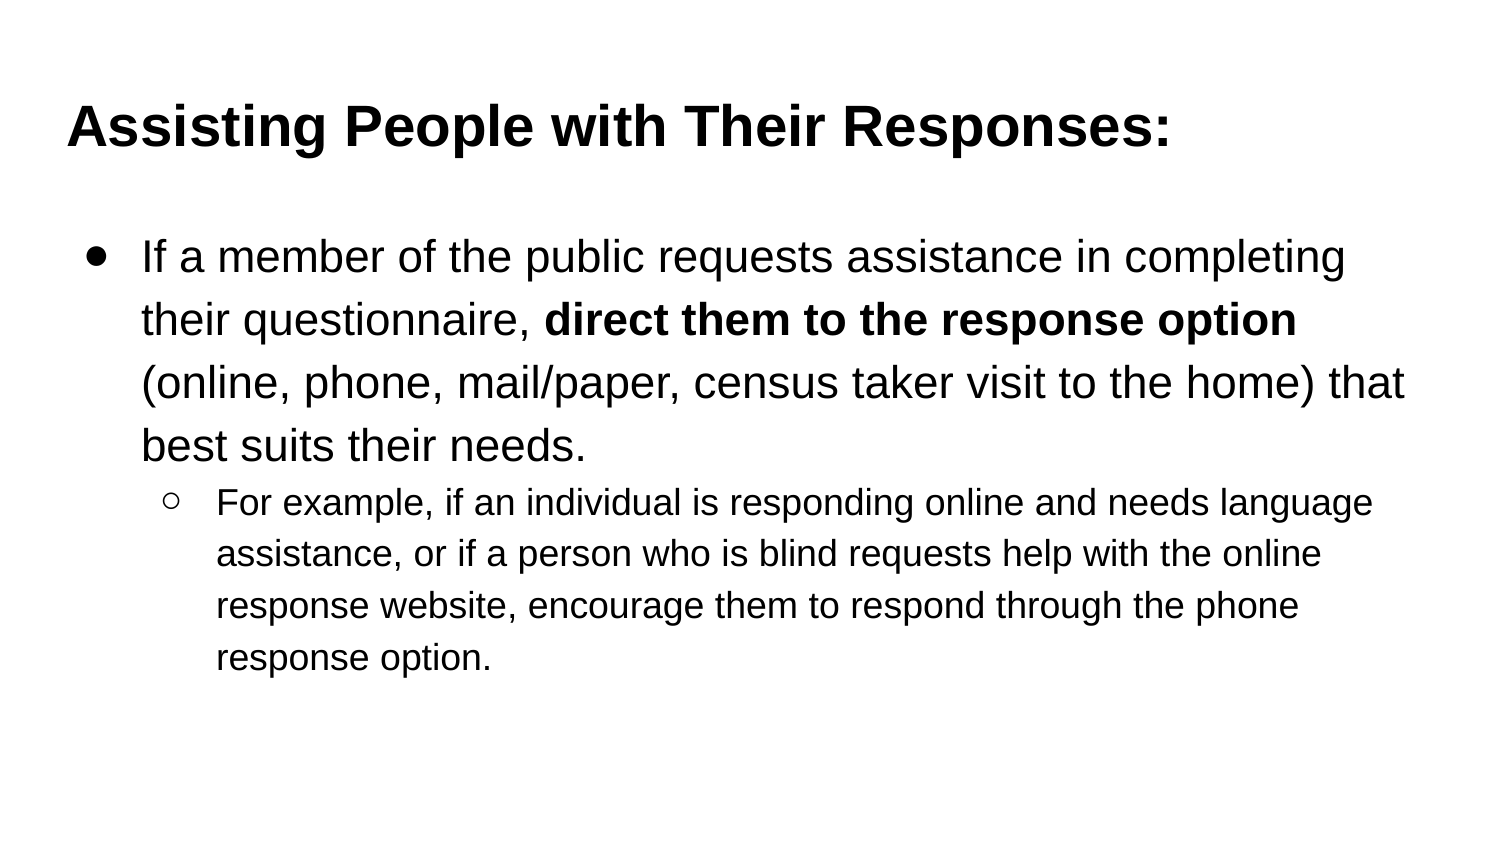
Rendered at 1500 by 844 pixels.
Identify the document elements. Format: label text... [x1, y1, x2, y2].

list If a member of the public requests assistance in completing their questionnaire, direct them to the response option (online, phone, mail/paper, census taker visit to the home) that best suits their needs. For example, if an individual is responding online and needs language assistance, or if a person who is blind requests help with the online response website, encourage them to respond through the phone response option. [51, 203, 1449, 764]
title Assisting People with Their Responses: [51, 72, 1449, 167]
